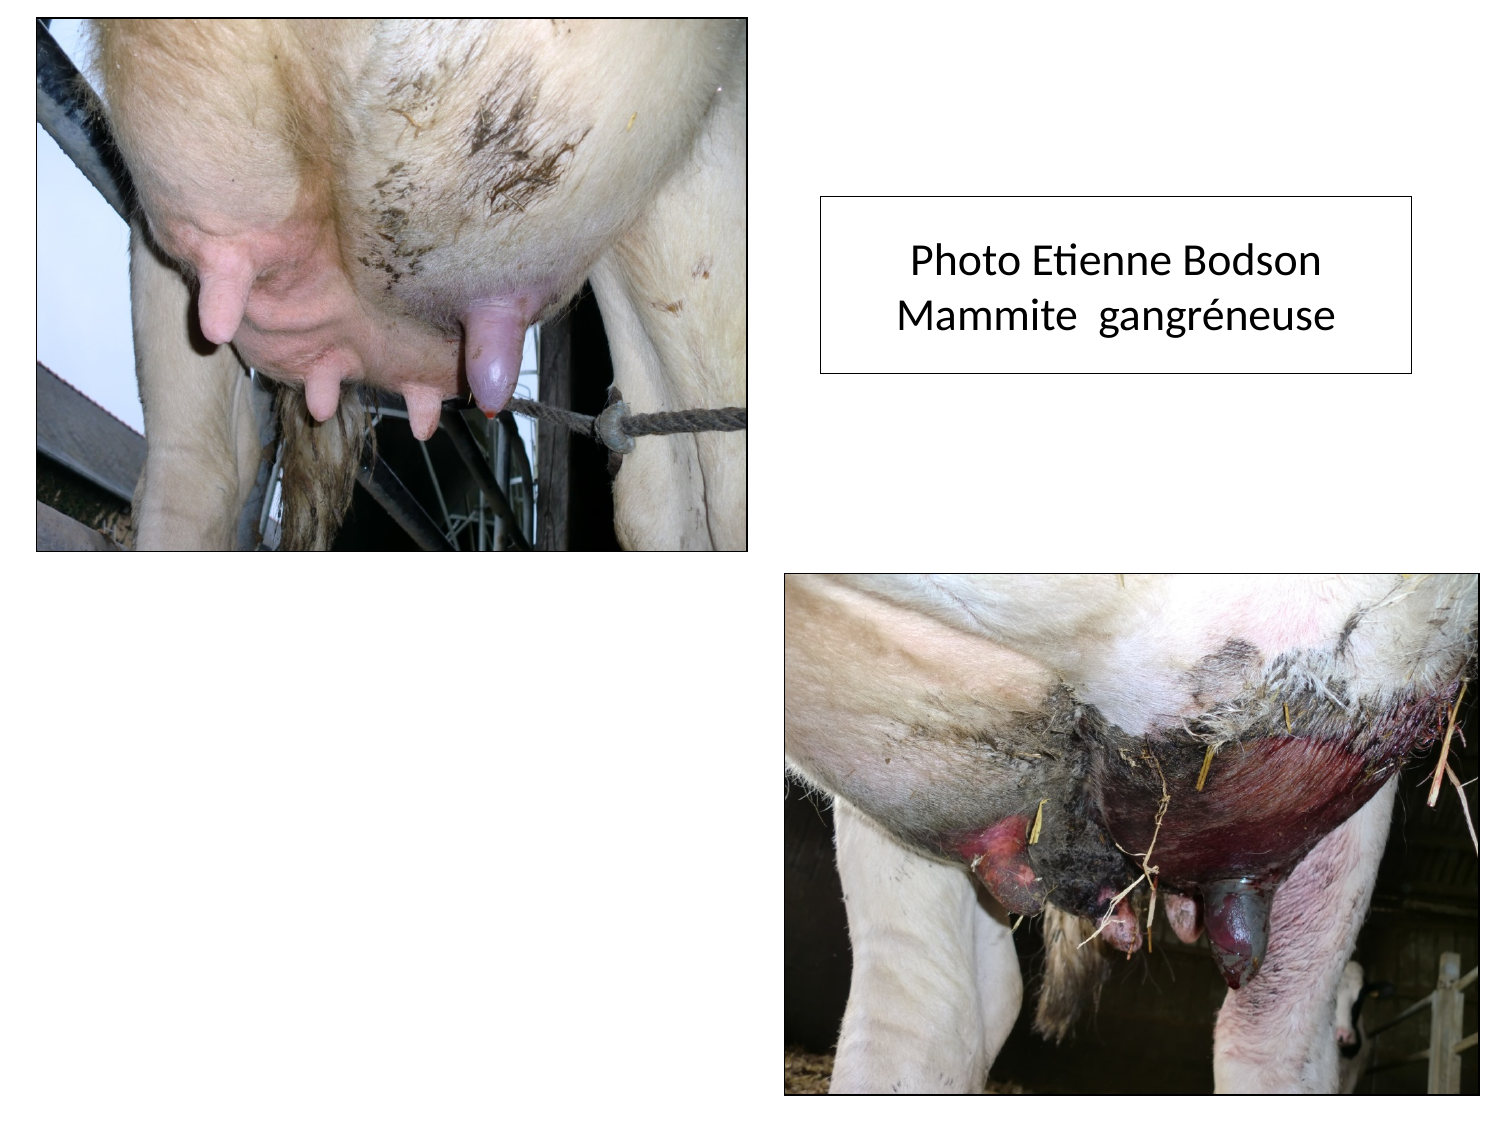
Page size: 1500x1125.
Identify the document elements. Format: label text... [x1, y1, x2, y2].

picture [785, 573, 1479, 1095]
title Photo Etienne Bodson Mammite gangréneuse [820, 196, 1412, 374]
picture [37, 18, 747, 552]
